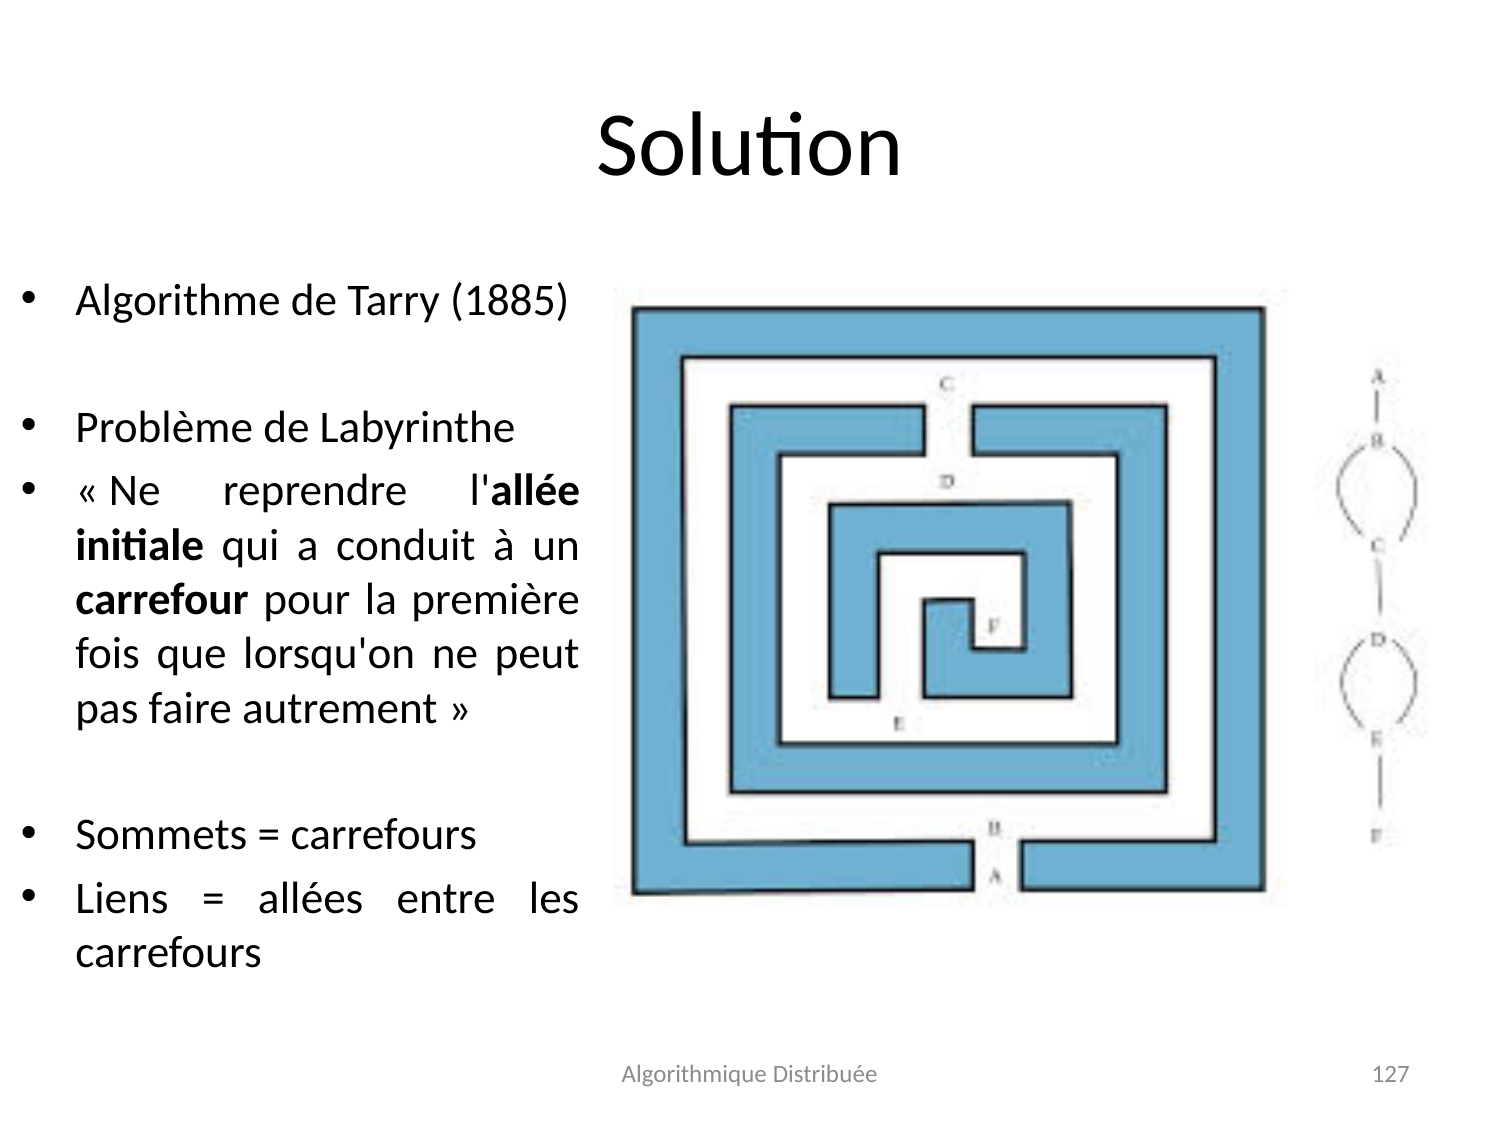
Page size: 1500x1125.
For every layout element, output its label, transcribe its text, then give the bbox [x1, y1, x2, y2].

list Algorithme de Tarry (1885) Problème de Labyrinthe « Ne reprendre l'allée initiale qui a conduit à un carrefour pour la première fois que lorsqu'on ne peut pas faire autrement » Sommets = carrefours Liens = allées entre les carrefours [5, 262, 596, 1005]
picture [587, 262, 1500, 939]
slide_number 127 [1074, 1042, 1425, 1103]
title Solution [75, 45, 1425, 233]
footer Algorithmique Distribuée [512, 1042, 988, 1103]
